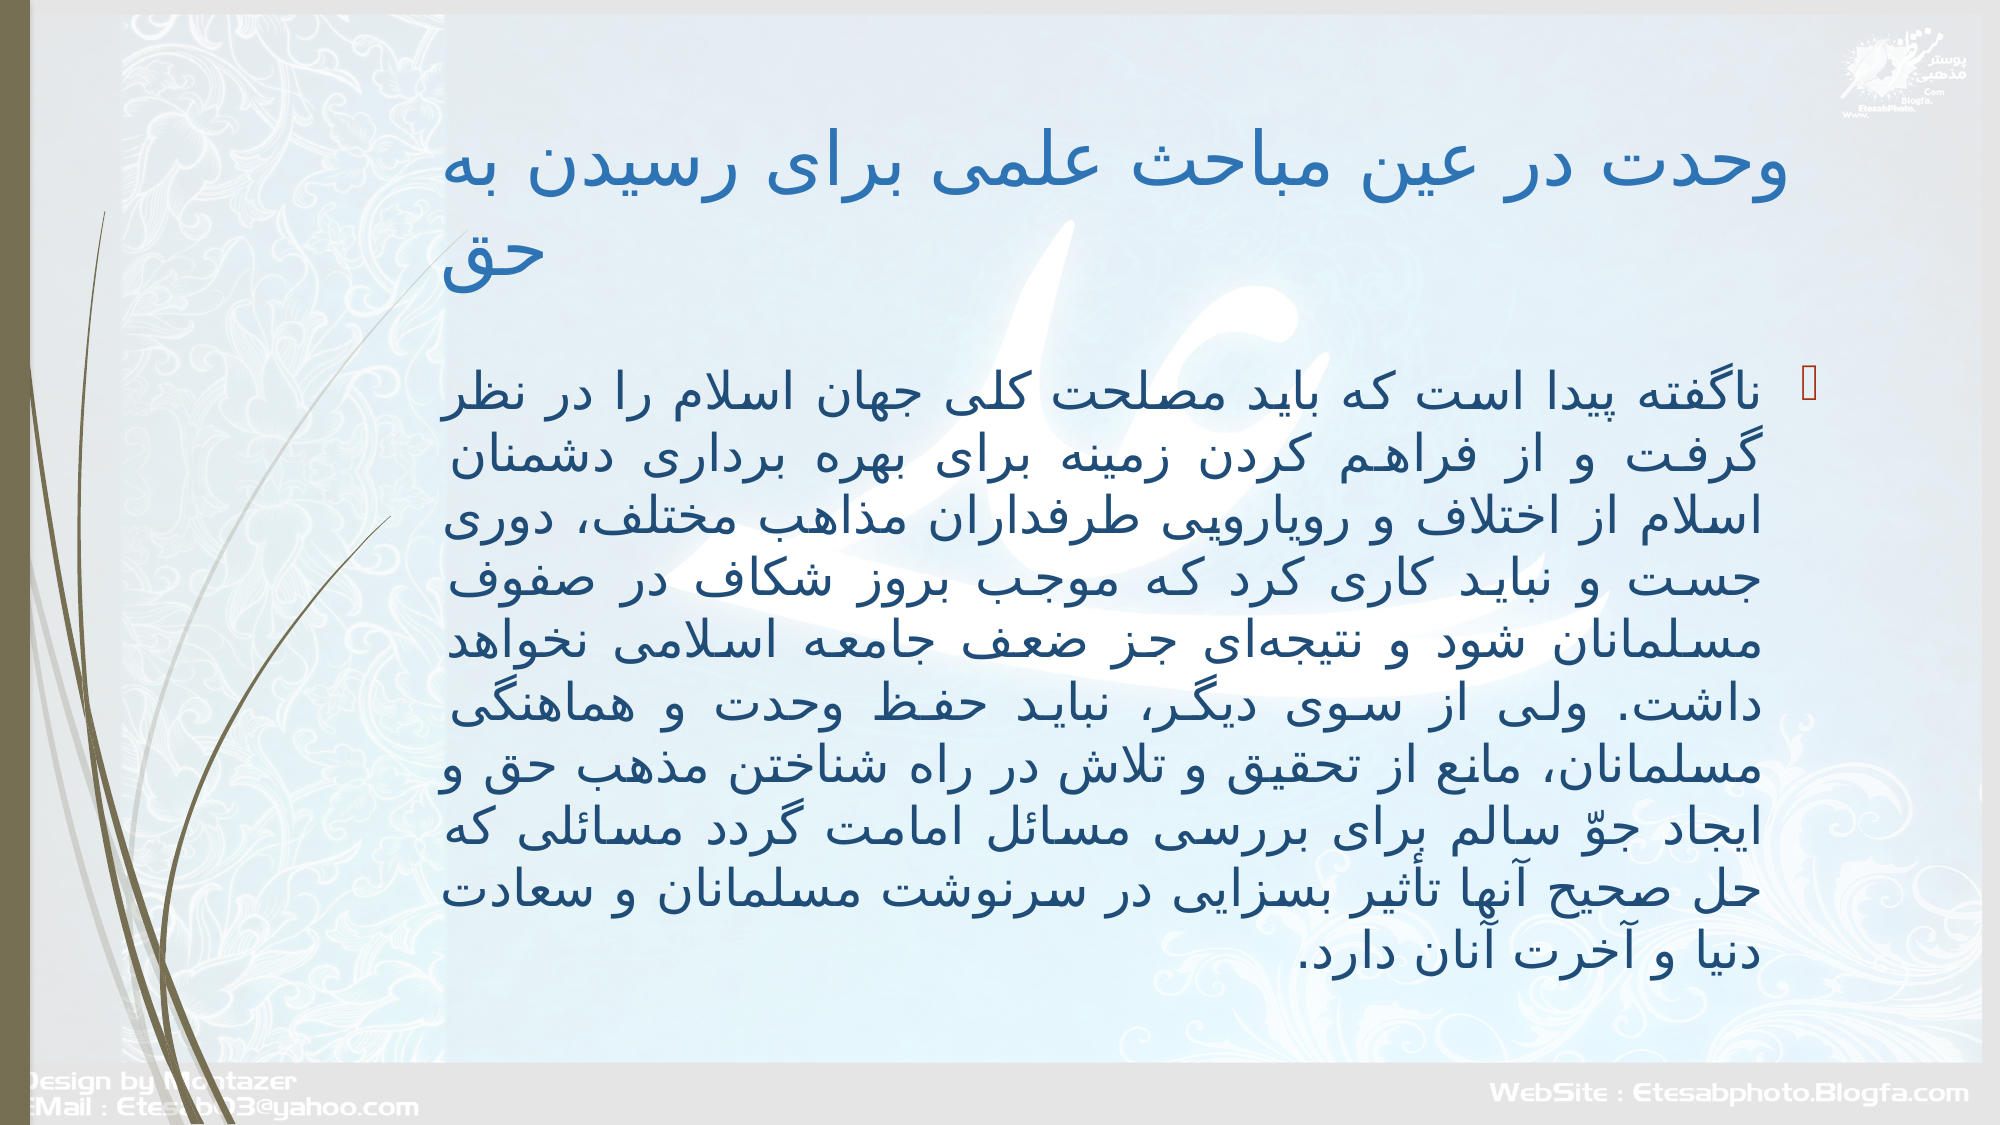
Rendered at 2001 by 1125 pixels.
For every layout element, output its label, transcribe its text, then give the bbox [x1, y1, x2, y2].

list ناگفته پيدا است كه بايد مصلحت كلى جهان اسلام را در نظر گرفت و از فراهم كردن زمينه براى بهره بردارى دشمنان اسلام از اختلاف و رويارويى طرفداران مذاهب مختلف، دورى جست و نبايد كارى كرد كه موجب بروز شكاف در صفوف مسلمانان شود و نتيجه‌اى جز ضعف جامعه اسلامى نخواهد داشت. ولى از سوى ديگر، نبايد حفظ وحدت و هماهنگى مسلمانان، مانع از تحقيق و تلاش در راه شناختن مذهب حق و ايجاد جوّ سالم براى بررسى مسائل امامت گردد مسائلى كه حل صحيح آنها تأثير بسزايى در سرنوشت مسلمانان و سعادت دنيا و آخرت آنان دارد. [424, 350, 1888, 988]
title وحدت در عین مباحث علمی برای رسیدن به حق [425, 102, 1888, 313]
